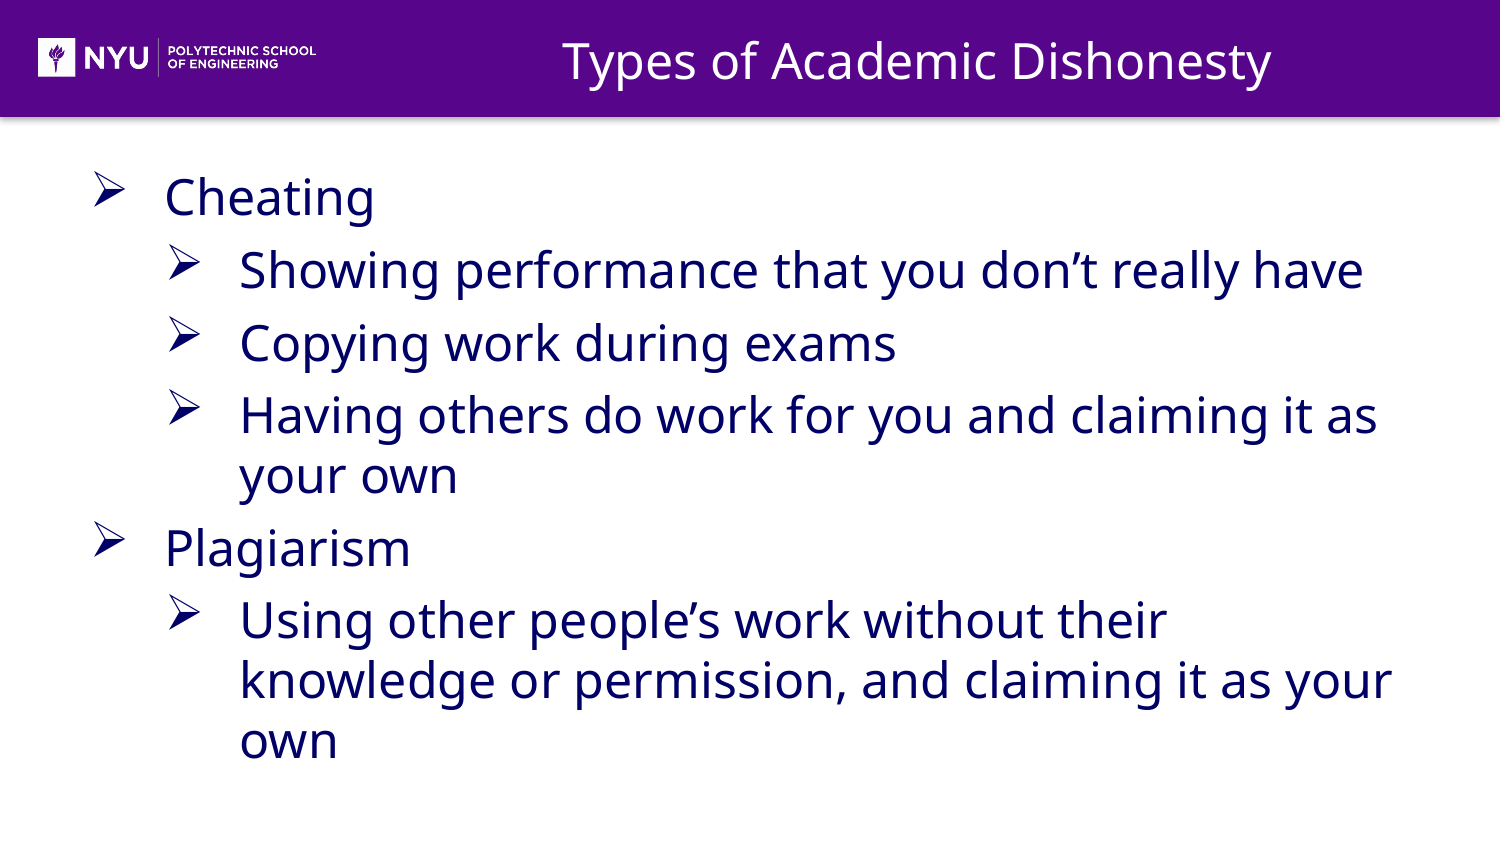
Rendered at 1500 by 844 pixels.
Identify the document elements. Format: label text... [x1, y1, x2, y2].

picture [38, 38, 316, 77]
list Types of Academic Dishonesty [372, 37, 1463, 81]
text_box Cheating Showing performance that you don’t really have Copying work during exams Having others do work for you and claiming it as your own Plagiarism Using other people’s work without their knowledge or permission, and claiming it as your own [74, 158, 1428, 796]
